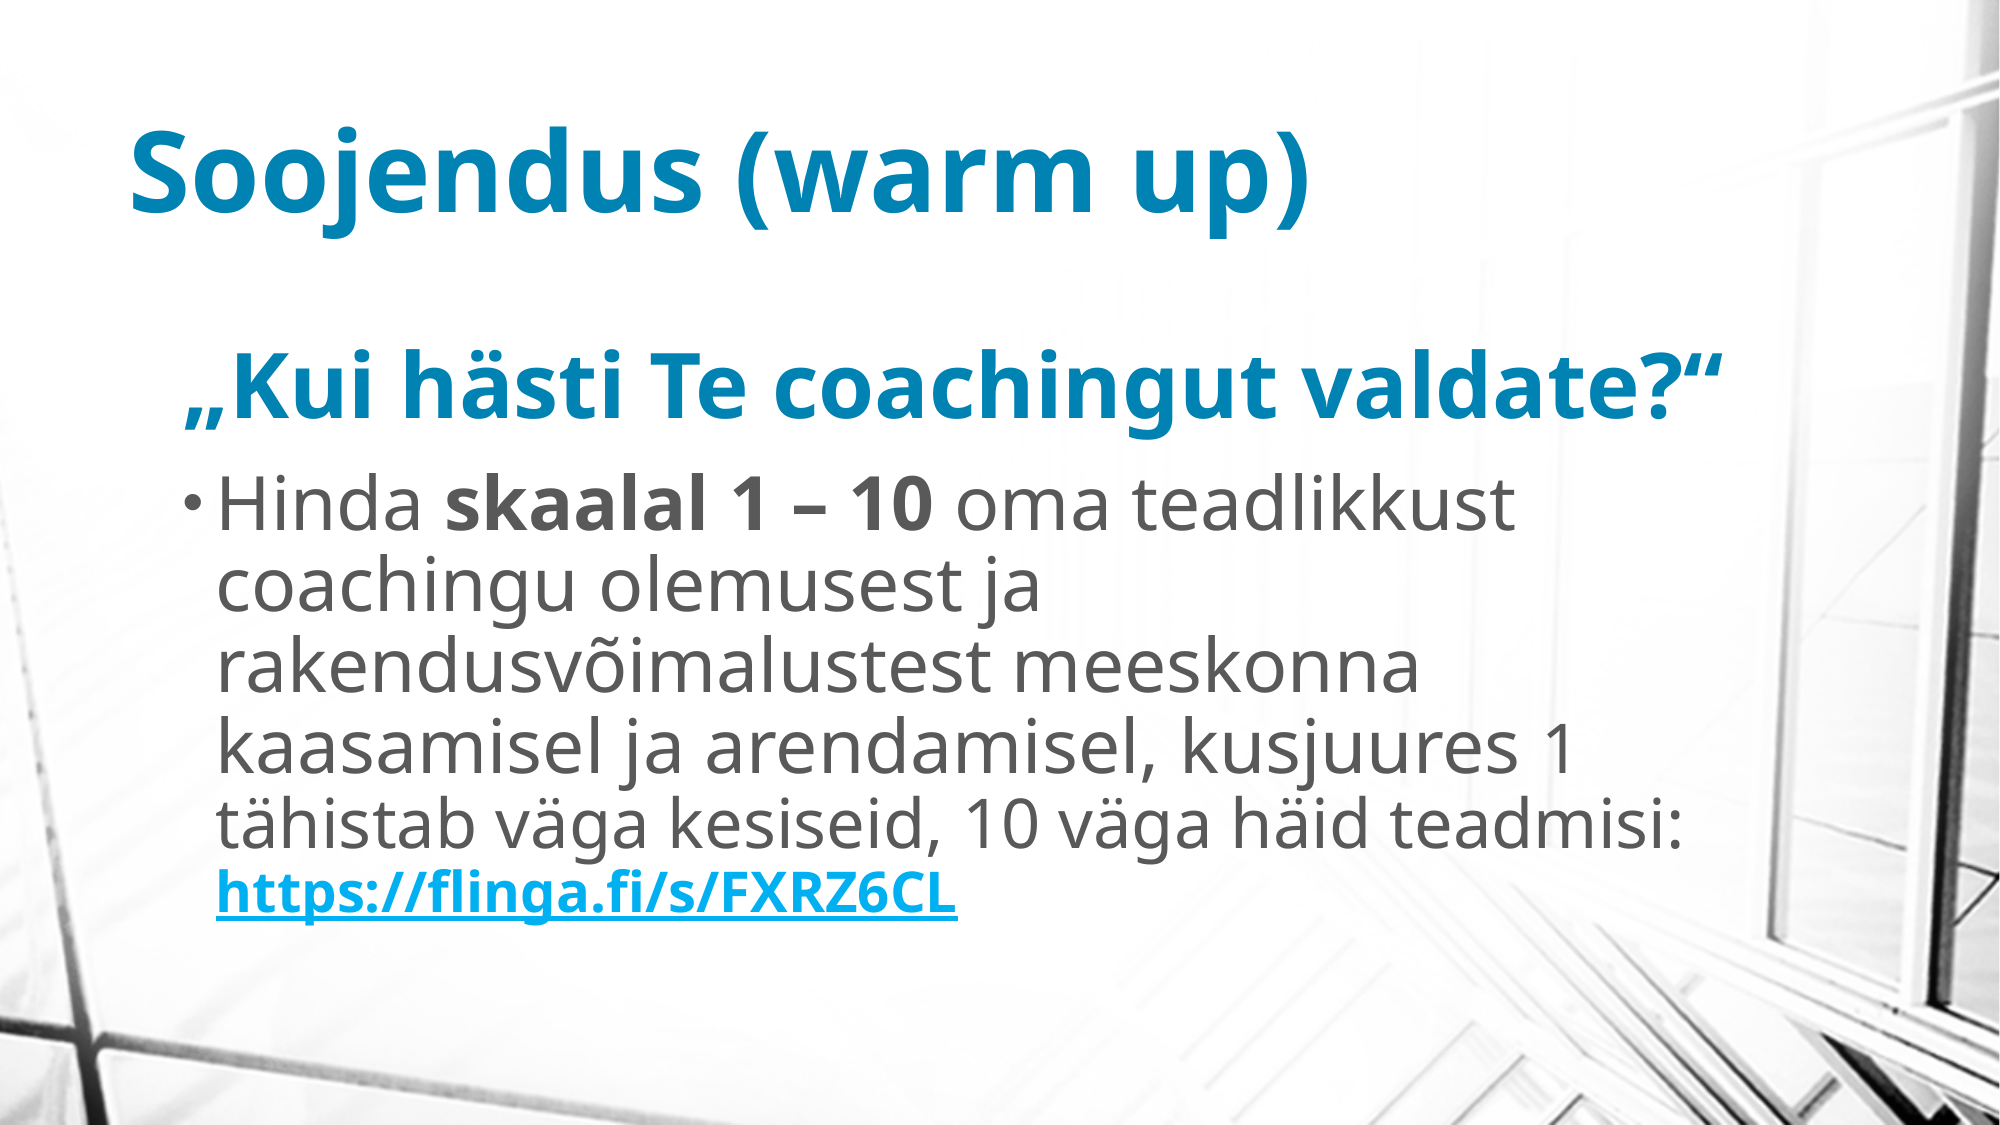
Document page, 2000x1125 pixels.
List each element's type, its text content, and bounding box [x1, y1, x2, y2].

picture [0, 0, 2000, 1125]
title Soojendus (warm up) [113, 66, 1910, 242]
list „Kui hästi Te coachingut valdate?“ Hinda skaalal 1 – 10 oma teadlikkust coachingu olemusest ja rakendusvõimalustest meeskonna kaasamisel ja arendamisel, kusjuures 1 tähistab väga kesiseid, 10 väga häid teadmisi: https://flinga.fi/s/FXRZ6CL [161, 267, 1763, 1002]
